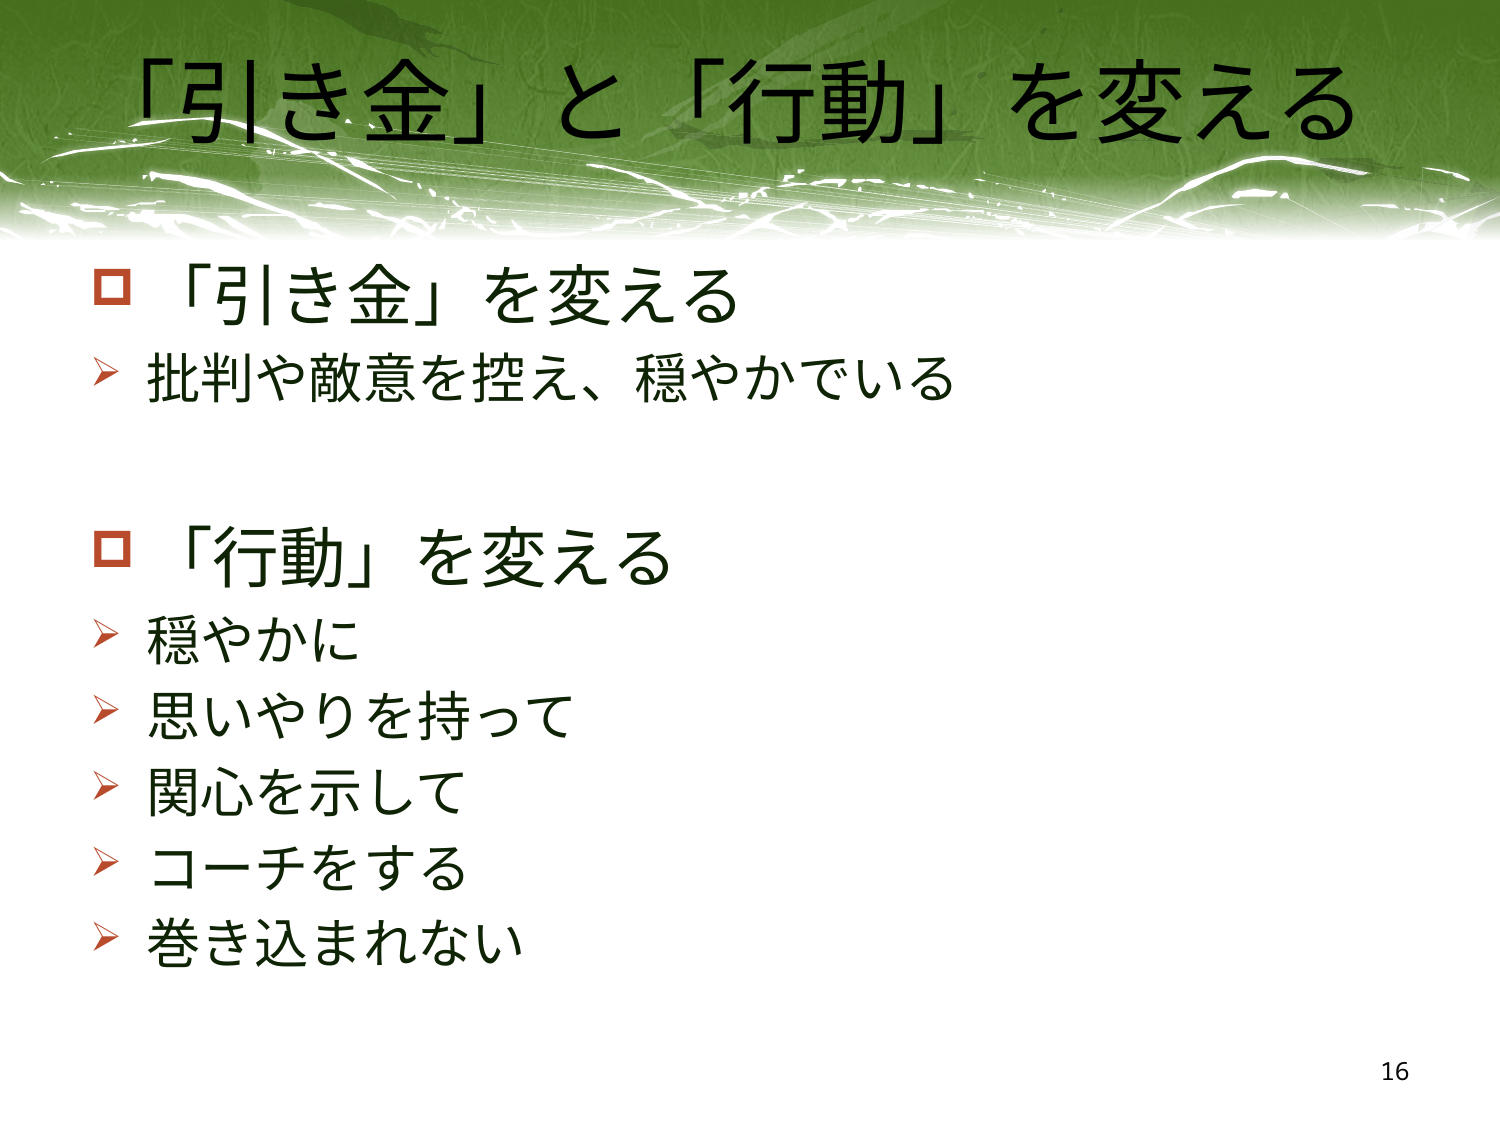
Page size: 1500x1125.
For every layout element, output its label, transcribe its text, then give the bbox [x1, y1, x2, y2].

title 「引き金」と「行動」を変える [70, 35, 1421, 164]
slide_number 16 [1074, 1042, 1425, 1103]
list 「引き金」を変える 批判や敵意を控え、穏やかでいる 「行動」を変える 穏やかに 思いやりを持って 関心を示して コーチをする 巻き込まれない [74, 245, 1426, 1006]
